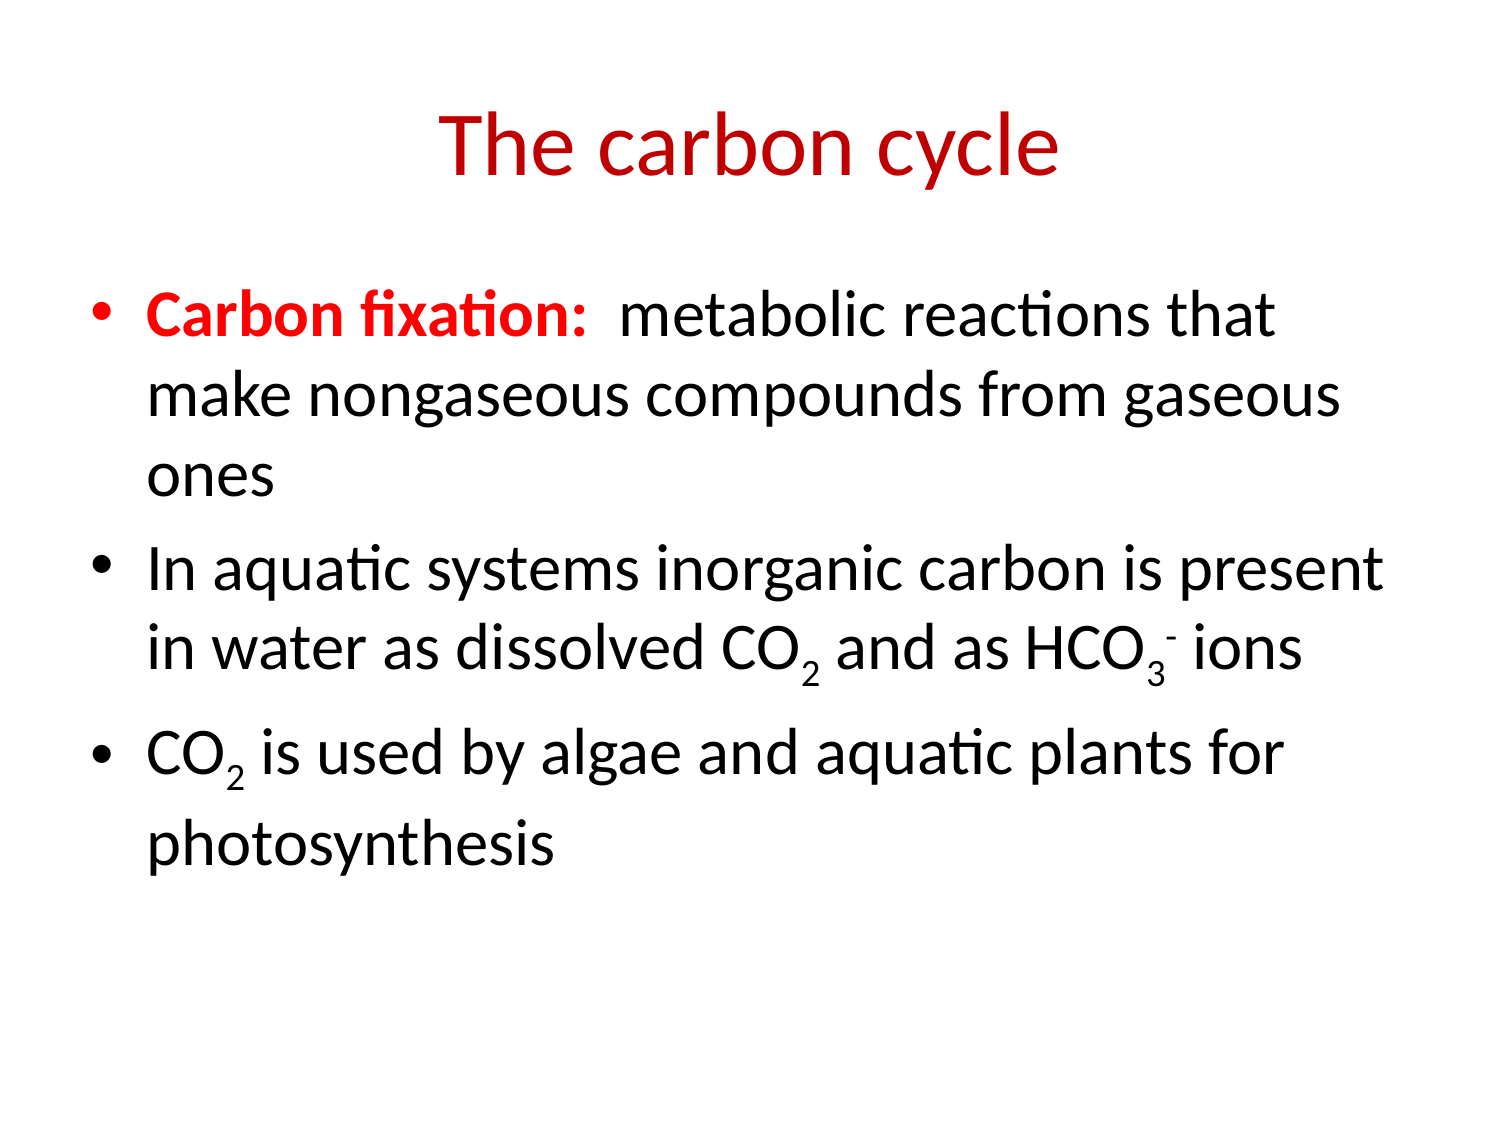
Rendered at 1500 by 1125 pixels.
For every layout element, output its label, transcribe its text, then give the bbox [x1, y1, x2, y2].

title The carbon cycle [75, 45, 1425, 233]
list Carbon fixation: metabolic reactions that make nongaseous compounds from gaseous ones In aquatic systems inorganic carbon is present in water as dissolved CO2 and as HCO3- ions CO2 is used by algae and aquatic plants for photosynthesis [75, 262, 1425, 1005]
